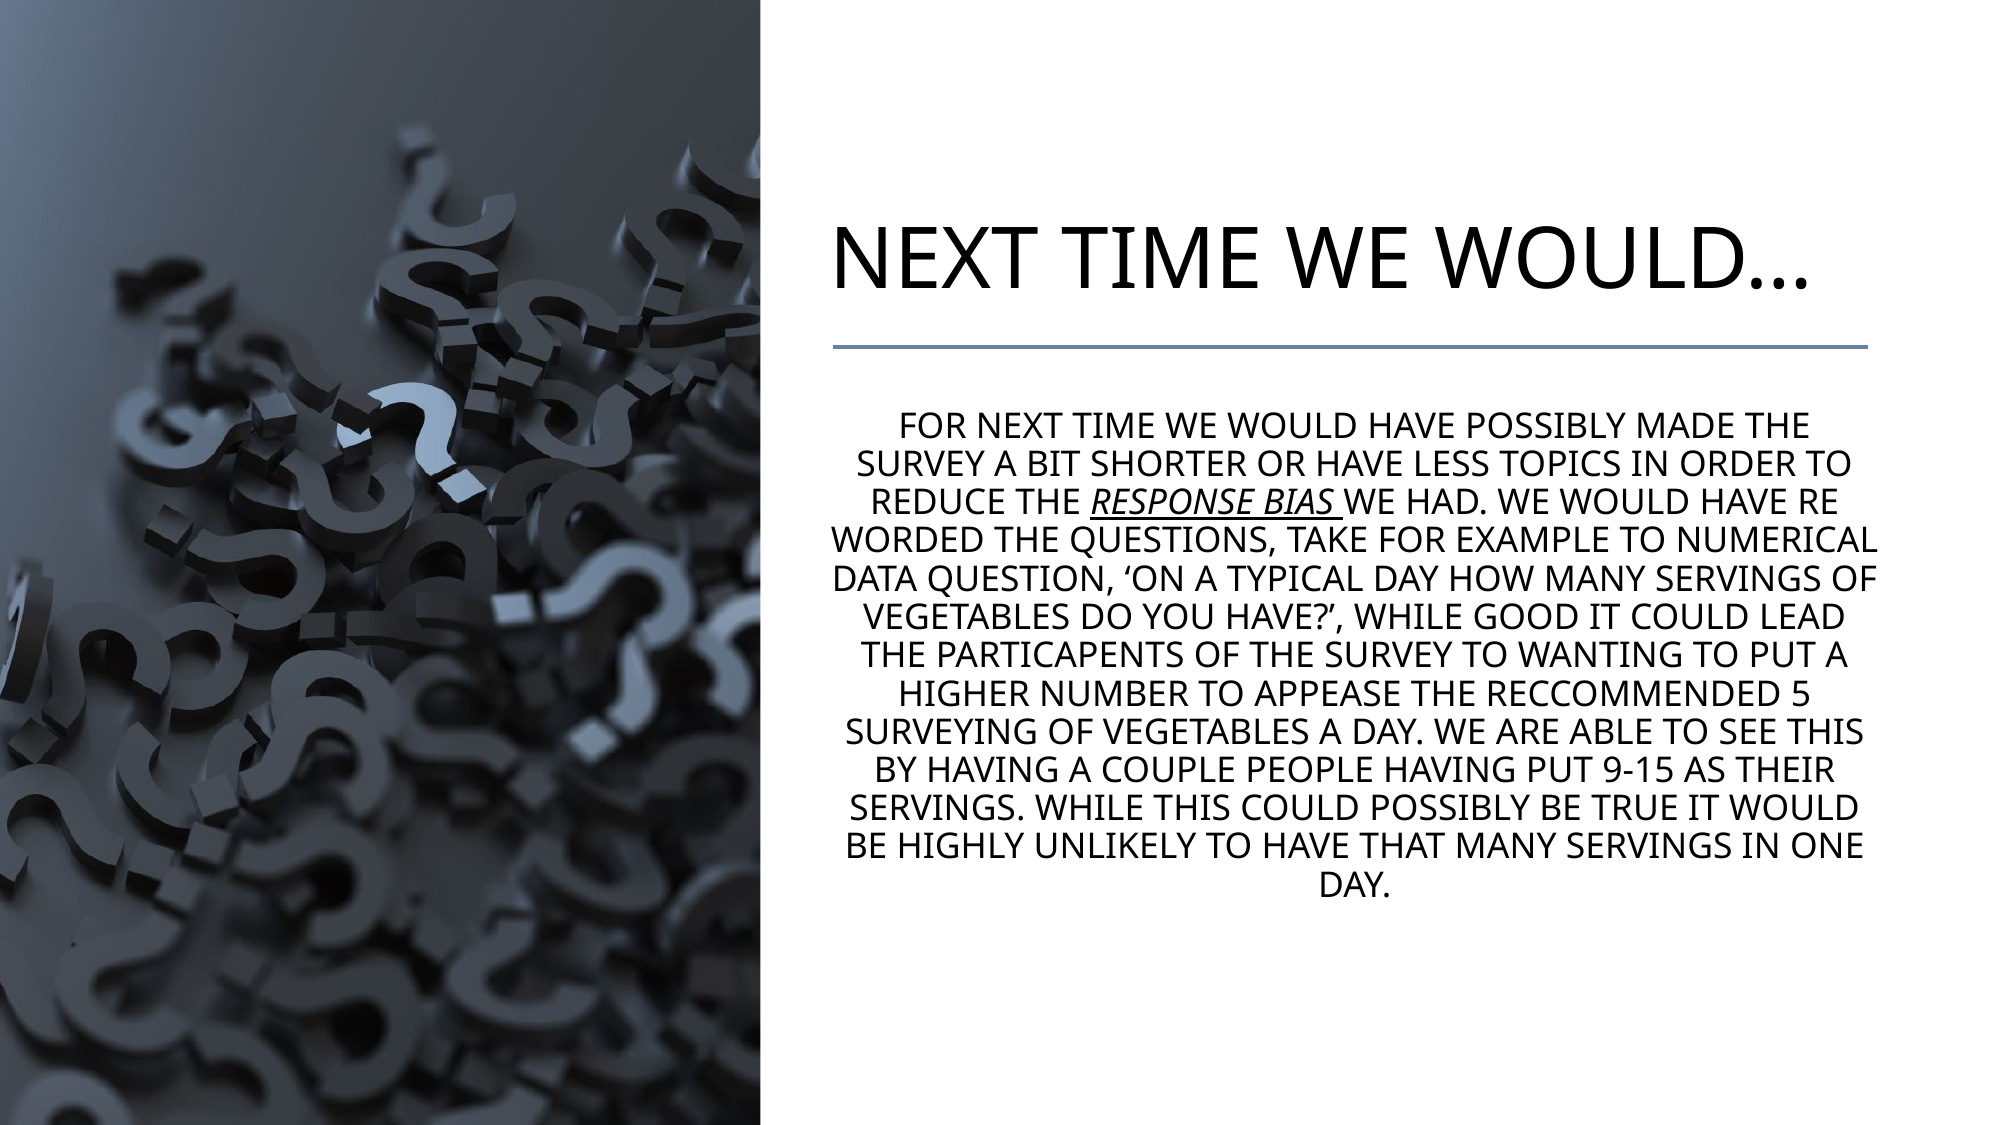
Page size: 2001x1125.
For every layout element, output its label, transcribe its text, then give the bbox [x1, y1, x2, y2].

picture [0, 0, 761, 1125]
list FOR NEXT TIME WE WOULD HAVE POSSIBLY MADE THE SURVEY A BIT SHORTER OR HAVE LESS TOPICS IN ORDER TO REDUCE THE RESPONSE BIAS WE HAD. WE WOULD HAVE RE WORDED THE QUESTIONS, TAKE FOR EXAMPLE TO NUMERICAL DATA QUESTION, ‘ON A TYPICAL DAY HOW MANY SERVINGS OF VEGETABLES DO YOU HAVE?’, WHILE GOOD IT COULD LEAD THE PARTICAPENTS OF THE SURVEY TO WANTING TO PUT A HIGHER NUMBER TO APPEASE THE RECCOMMENDED 5 SURVEYING OF VEGETABLES A DAY. WE ARE ABLE TO SEE THIS BY HAVING A COUPLE PEOPLE HAVING PUT 9-15 AS THEIR SERVINGS. WHILE THIS COULD POSSIBLY BE TRUE IT WOULD BE HIGHLY UNLIKELY TO HAVE THAT MANY SERVINGS IN ONE DAY. [814, 399, 1895, 1021]
title NEXT TIME WE WOULD… [814, 103, 1895, 315]
